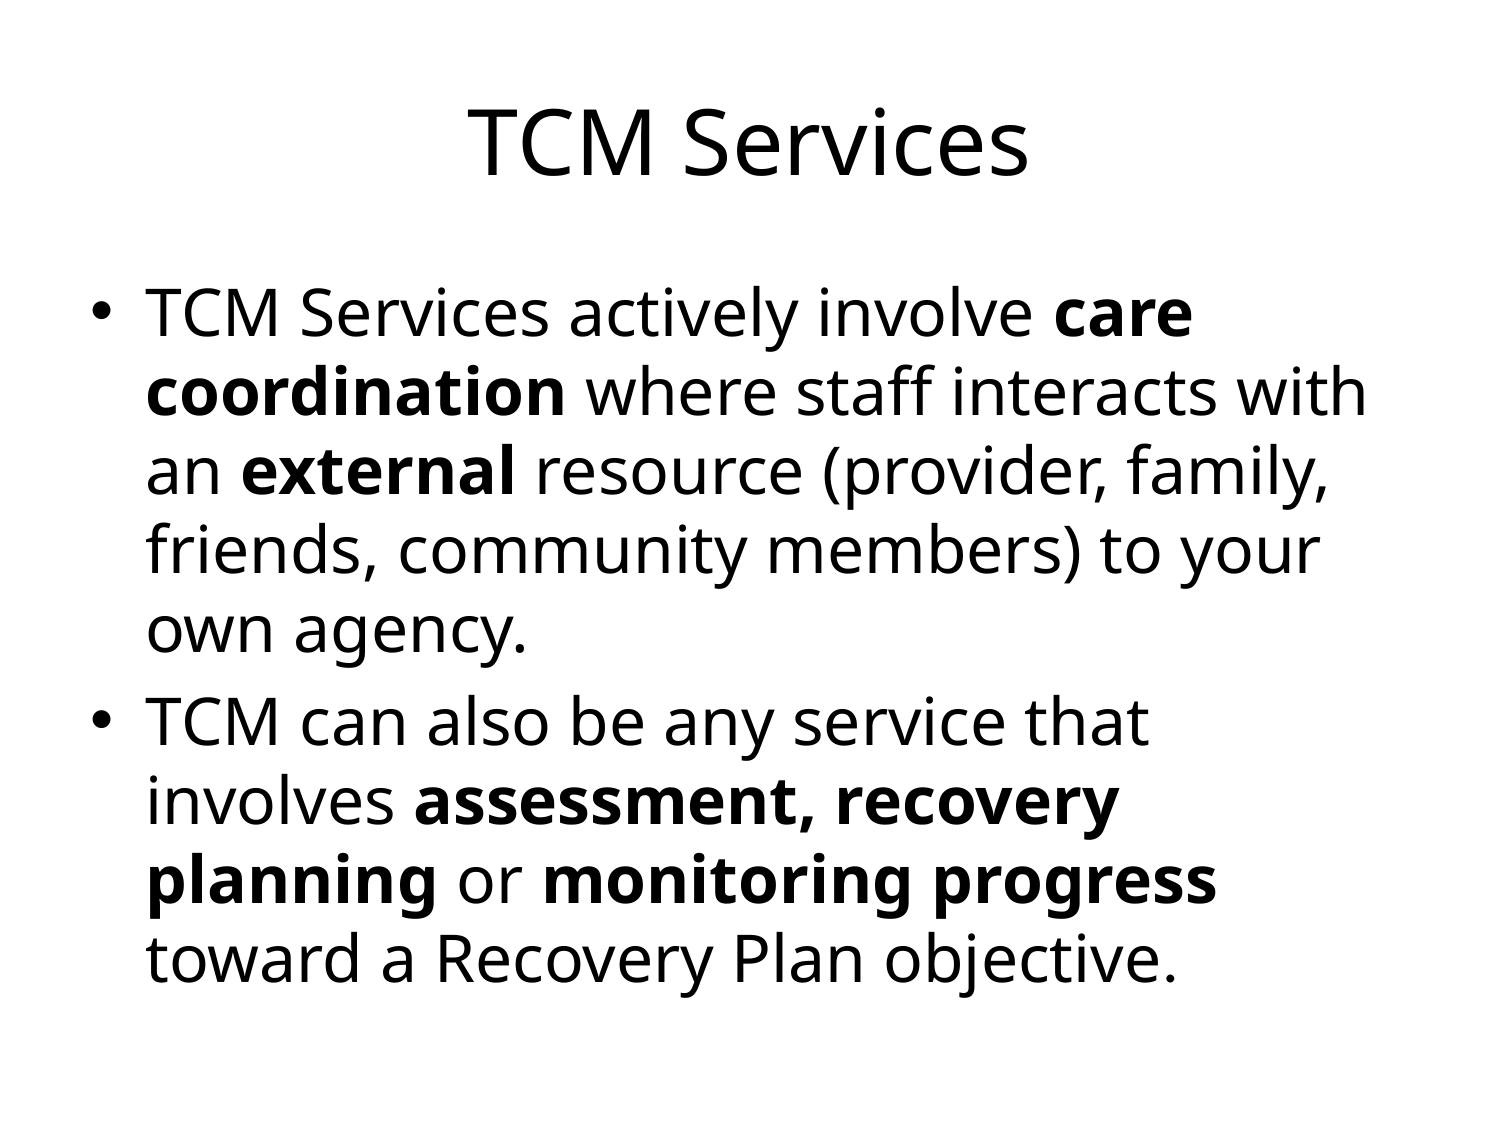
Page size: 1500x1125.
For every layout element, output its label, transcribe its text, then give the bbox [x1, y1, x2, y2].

title TCM Services [75, 45, 1425, 233]
list TCM Services actively involve care coordination where staff interacts with an external resource (provider, family, friends, community members) to your own agency. TCM can also be any service that involves assessment, recovery planning or monitoring progress toward a Recovery Plan objective. [75, 262, 1425, 1005]
